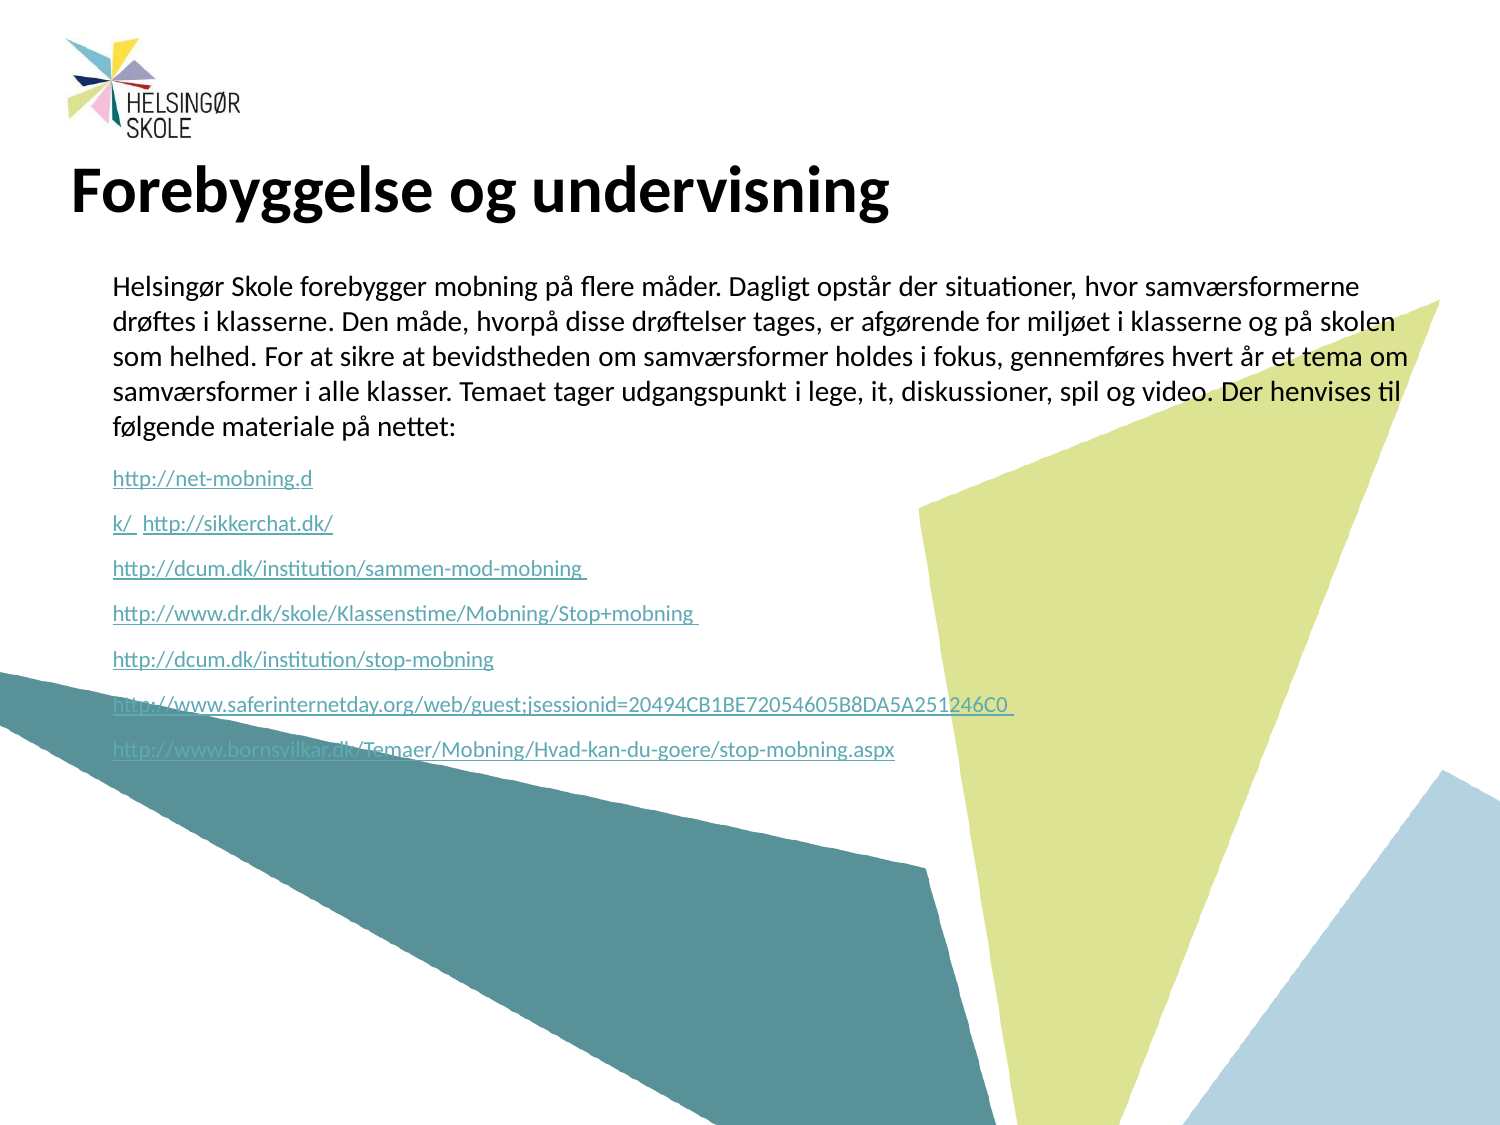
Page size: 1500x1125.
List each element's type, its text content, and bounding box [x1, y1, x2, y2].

title Forebyggelse og undervisning [69, 144, 895, 297]
picture [65, 38, 241, 139]
picture [0, 298, 1500, 1125]
text_box Helsingør Skole forebygger mobning på flere måder. Dagligt opstår der situationer, hvor samværsformerne drøftes i klasserne. Den måde, hvorpå disse drøftelser tages, er afgørende for miljøet i klasserne og på skolen som helhed. For at sikre at bevidstheden om samværsformer holdes i fokus, gennemføres hvert år et tema om samværsformer i alle klasser. Temaet tager udgangspunkt i lege, it, diskussioner, spil og video. Der henvises til følgende materiale på nettet: http://net-mobning.dk/ http://sikkerchat.dk/ http://dcum.dk/institution/sammen-mod-mobning http://www.dr.dk/skole/Klassenstime/Mobning/Stop+mobning http://dcum.dk/institution/stop-mobning http://www.saferinternetday.org/web/guest;jsessionid=20494CB1BE72054605B8DA5A251246C0 http://www.bornsvilkar.dk/Temaer/Mobning/Hvad-kan-du-goere/stop-mobning.aspx [110, 265, 1424, 297]
